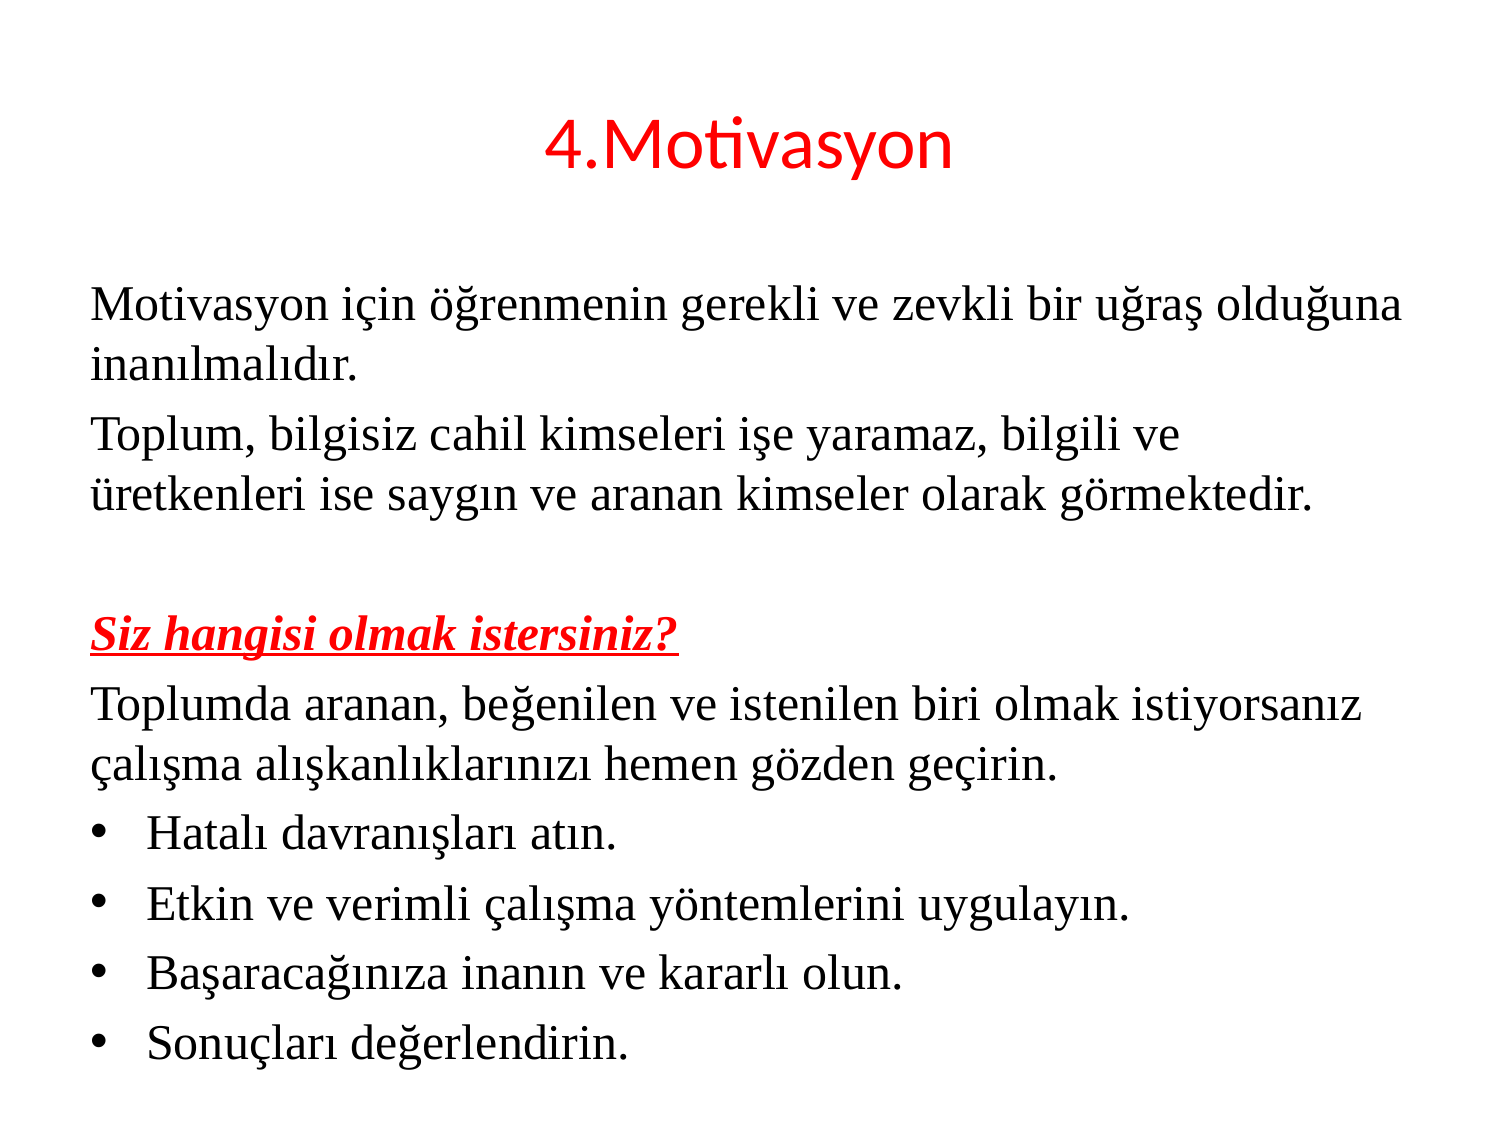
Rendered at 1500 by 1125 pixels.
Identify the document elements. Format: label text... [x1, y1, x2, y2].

title 4.Motivasyon [75, 45, 1425, 233]
list Motivasyon için öğrenmenin gerekli ve zevkli bir uğraş olduğuna inanılmalıdır. Toplum, bilgisiz cahil kimseleri işe yaramaz, bilgili ve üretkenleri ise saygın ve aranan kimseler olarak görmektedir. Siz hangisi olmak istersiniz? Toplumda aranan, beğenilen ve istenilen biri olmak istiyorsanız çalışma alışkanlıklarınızı hemen gözden geçirin. Hatalı davranışları atın. Etkin ve verimli çalışma yöntemlerini uygulayın. Başaracağınıza inanın ve kararlı olun. Sonuçları değerlendirin. [75, 262, 1425, 1005]
